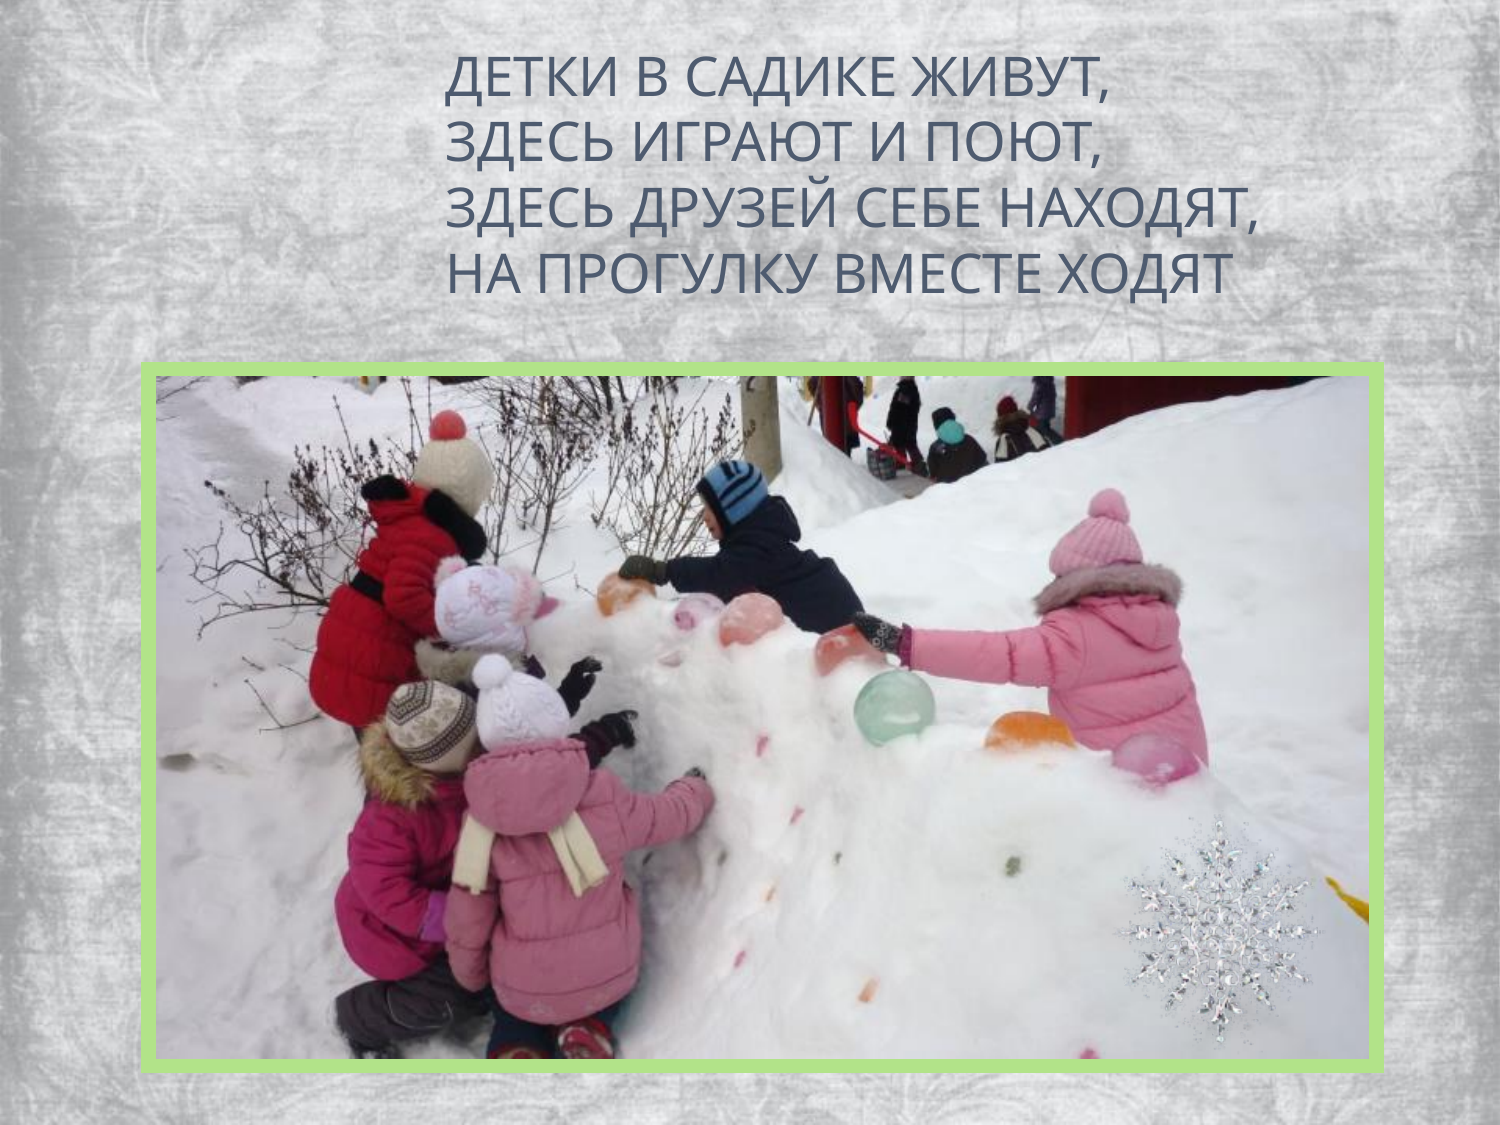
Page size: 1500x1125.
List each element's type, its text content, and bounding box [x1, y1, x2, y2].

picture [0, 0, 1500, 1125]
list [155, 375, 1370, 1059]
title Детки в садике живут, Здесь играют и поют, Здесь друзей себе находят, На прогулку вместе ходят [431, 30, 1475, 315]
